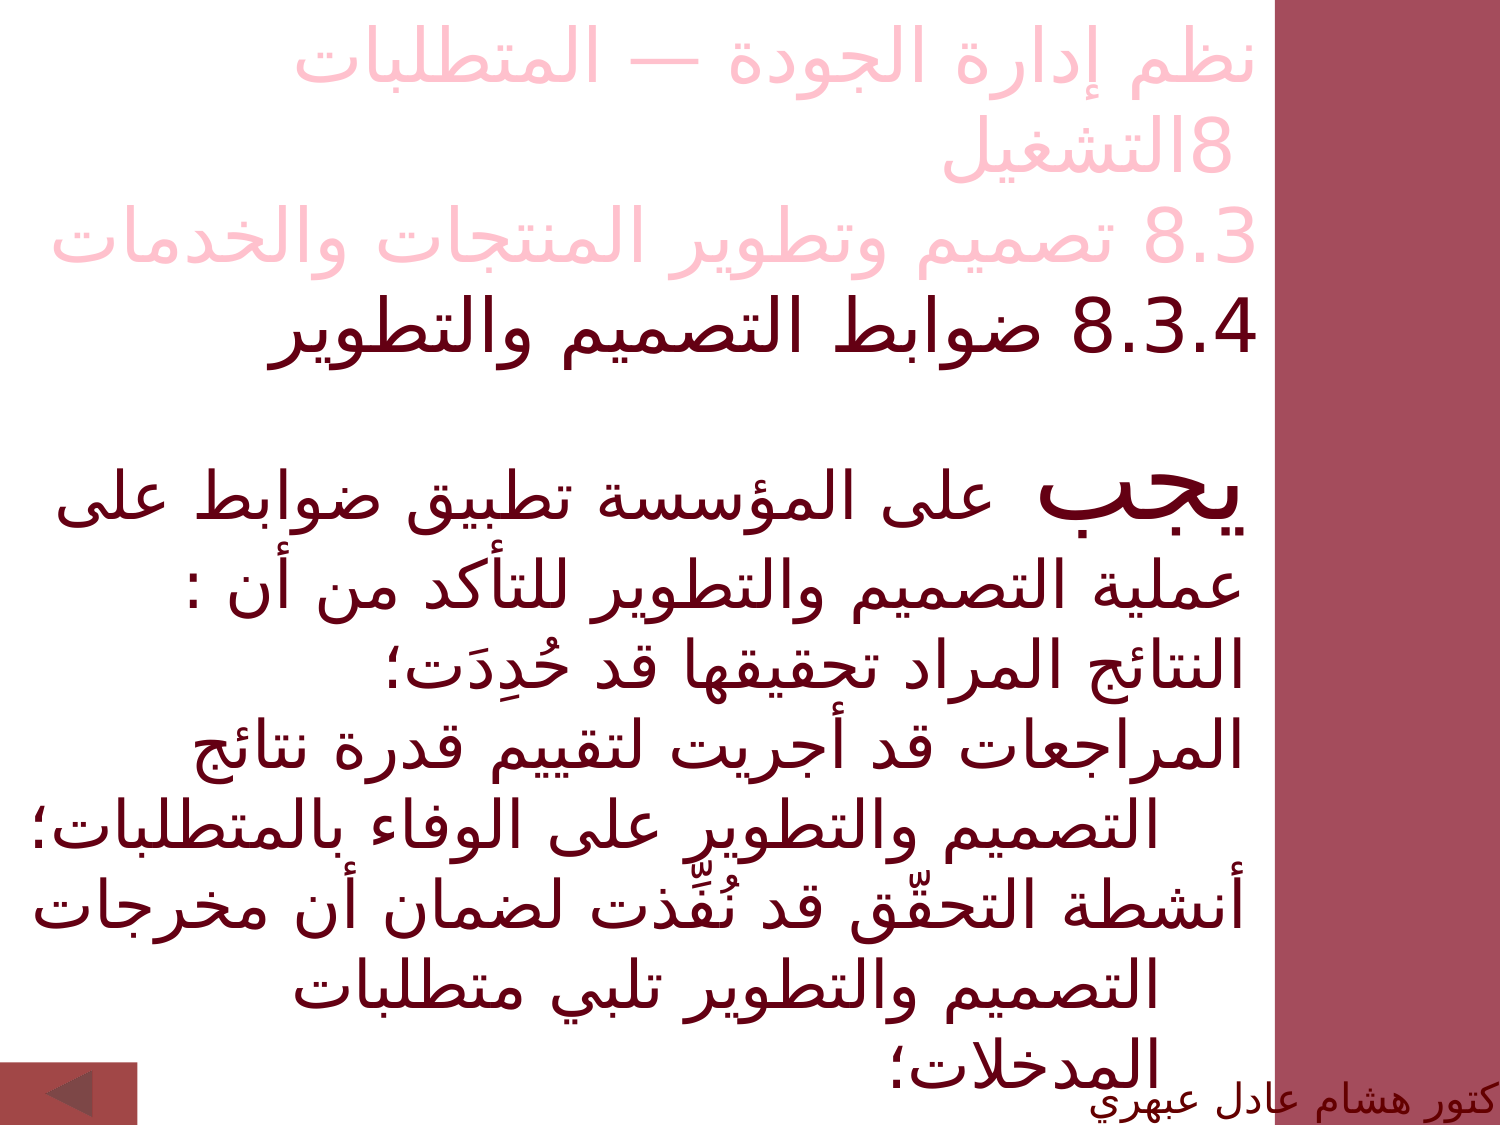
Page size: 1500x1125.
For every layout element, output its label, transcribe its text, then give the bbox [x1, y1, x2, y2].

text_box الدكتور هشام عادل عبهري [1073, 1064, 1500, 1125]
text_box [1273, 0, 1500, 1064]
text_box [0, 1060, 140, 1125]
text_box يجب على المؤسسة تطبيق ضوابط على عملية التصميم والتطوير للتأكد من أن : النتائج المراد تحقيقها قد حُدِدَت؛ المراجعات قد أجريت لتقييم قدرة نتائج التصميم والتطوير على الوفاء بالمتطلبات؛ أنشطة التحقّق قد نُفِّذت لضمان أن مخرجات التصميم والتطوير تلبي متطلبات المدخلات؛ [12, 399, 1263, 1110]
text_box نظم إدارة الجودة — المتطلبات 8التشغيل 8.3 تصميم وتطوير المنتجات والخدمات 8.3.4 ضوابط التصميم والتطوير [0, 0, 1275, 375]
